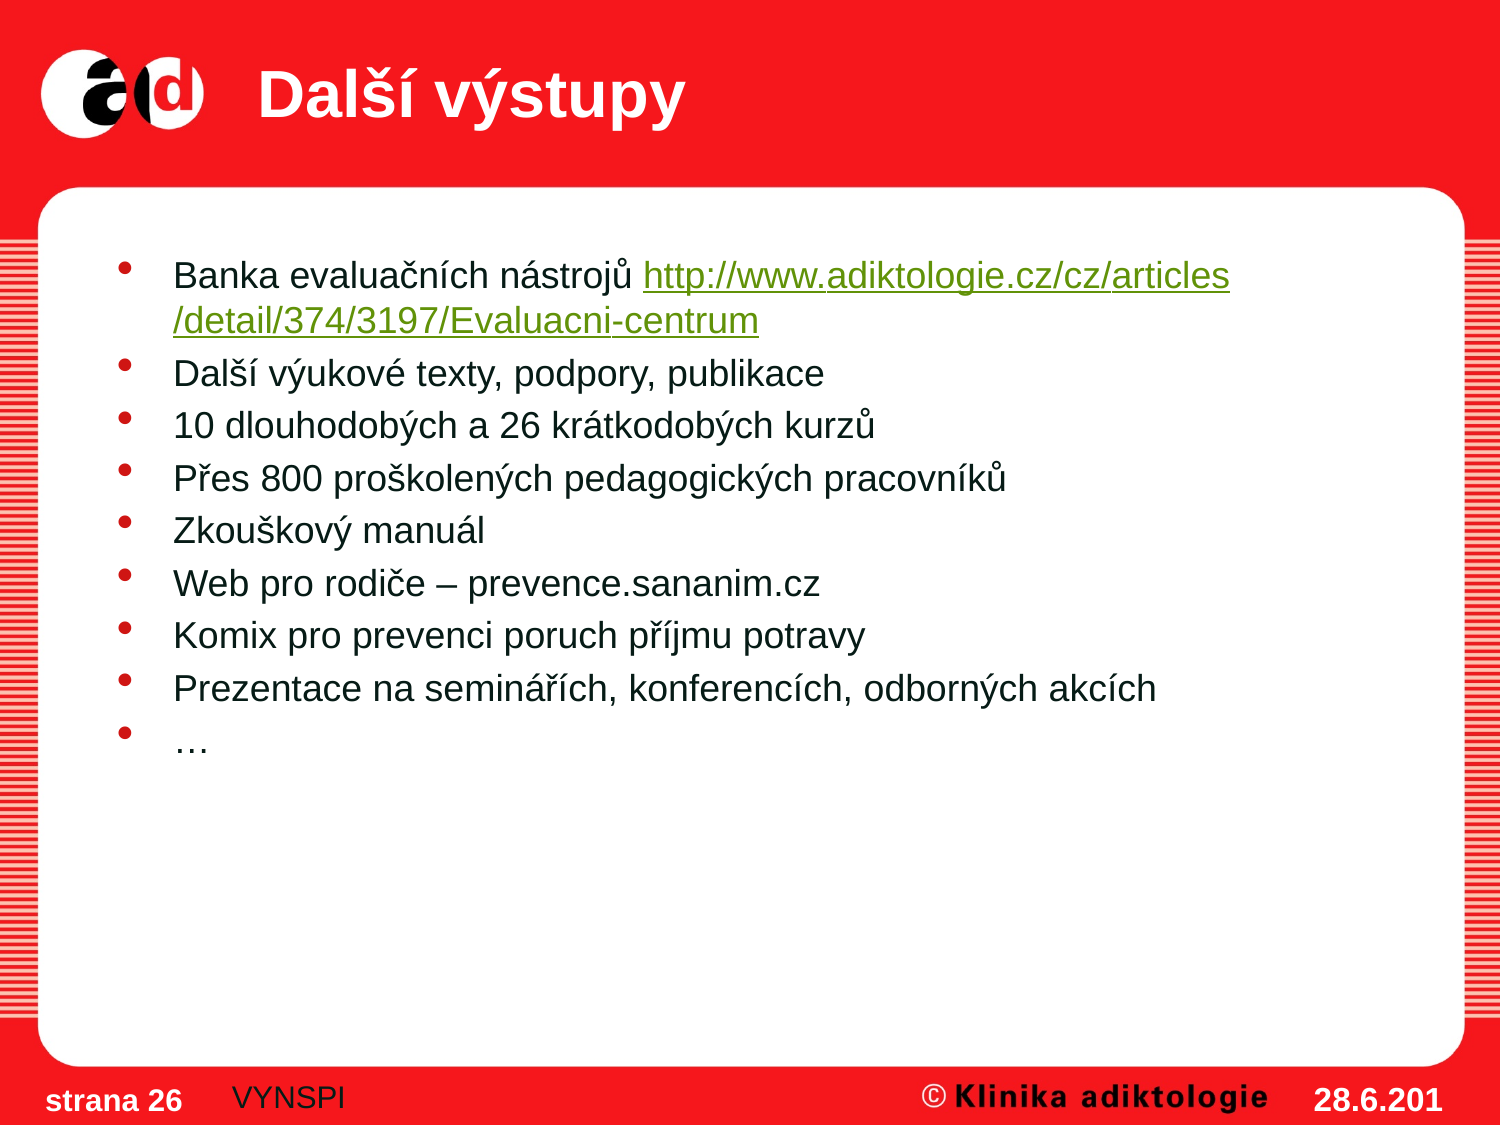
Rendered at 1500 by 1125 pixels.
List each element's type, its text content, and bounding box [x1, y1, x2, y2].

picture [0, 0, 1500, 1125]
slide_number strana 26 [29, 1072, 213, 1118]
footer VYNSPI [216, 1070, 867, 1118]
title Další výstupy [241, 48, 1448, 132]
list Banka evaluačních nástrojů http://www.adiktologie.cz/cz/articles/detail/374/3197/Evaluacni-centrum Další výukové texty, podpory, publikace 10 dlouhodobých a 26 krátkodobých kurzů Přes 800 proškolených pedagogických pracovníků Zkouškový manuál Web pro rodiče – prevence.sananim.cz Komix pro prevenci poruch příjmu potravy Prezentace na seminářích, konferencích, odborných akcích … [101, 243, 1426, 1010]
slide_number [1283, 1070, 1459, 1118]
